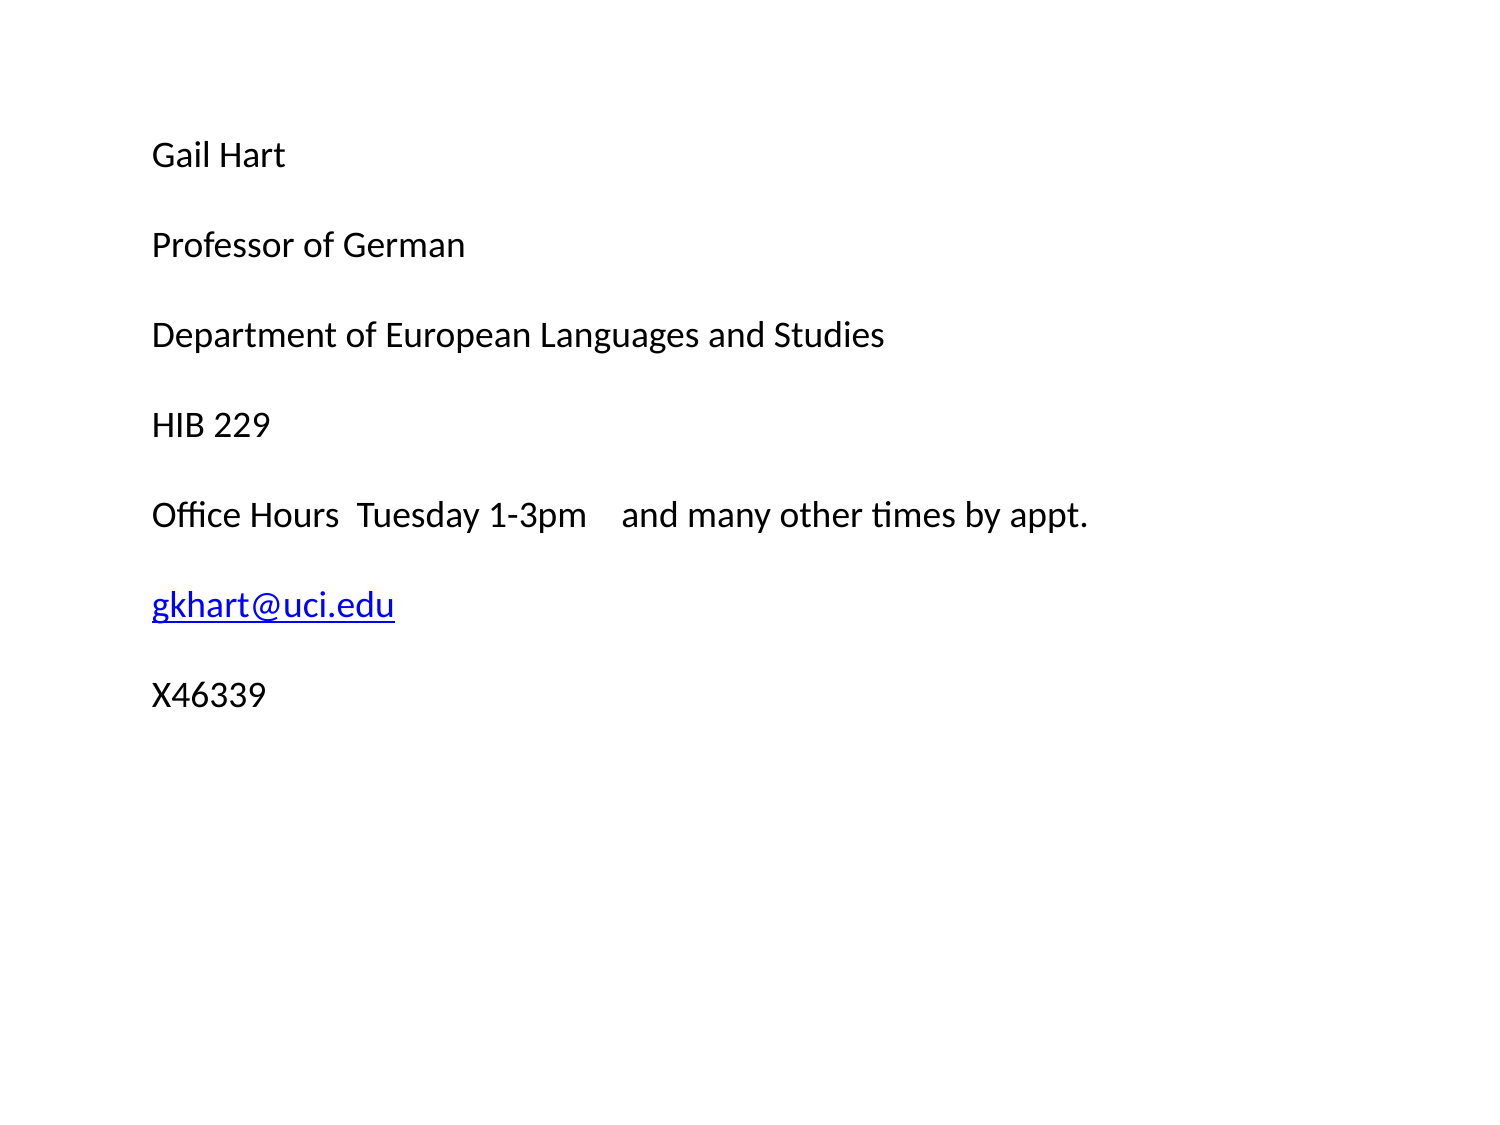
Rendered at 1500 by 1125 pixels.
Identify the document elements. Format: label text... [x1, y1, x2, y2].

text_box Gail Hart Professor of German Department of European Languages and Studies HIB 229 Office Hours Tuesday 1-3pm and many other times by appt. gkhart@uci.edu X46339 [137, 123, 1105, 813]
